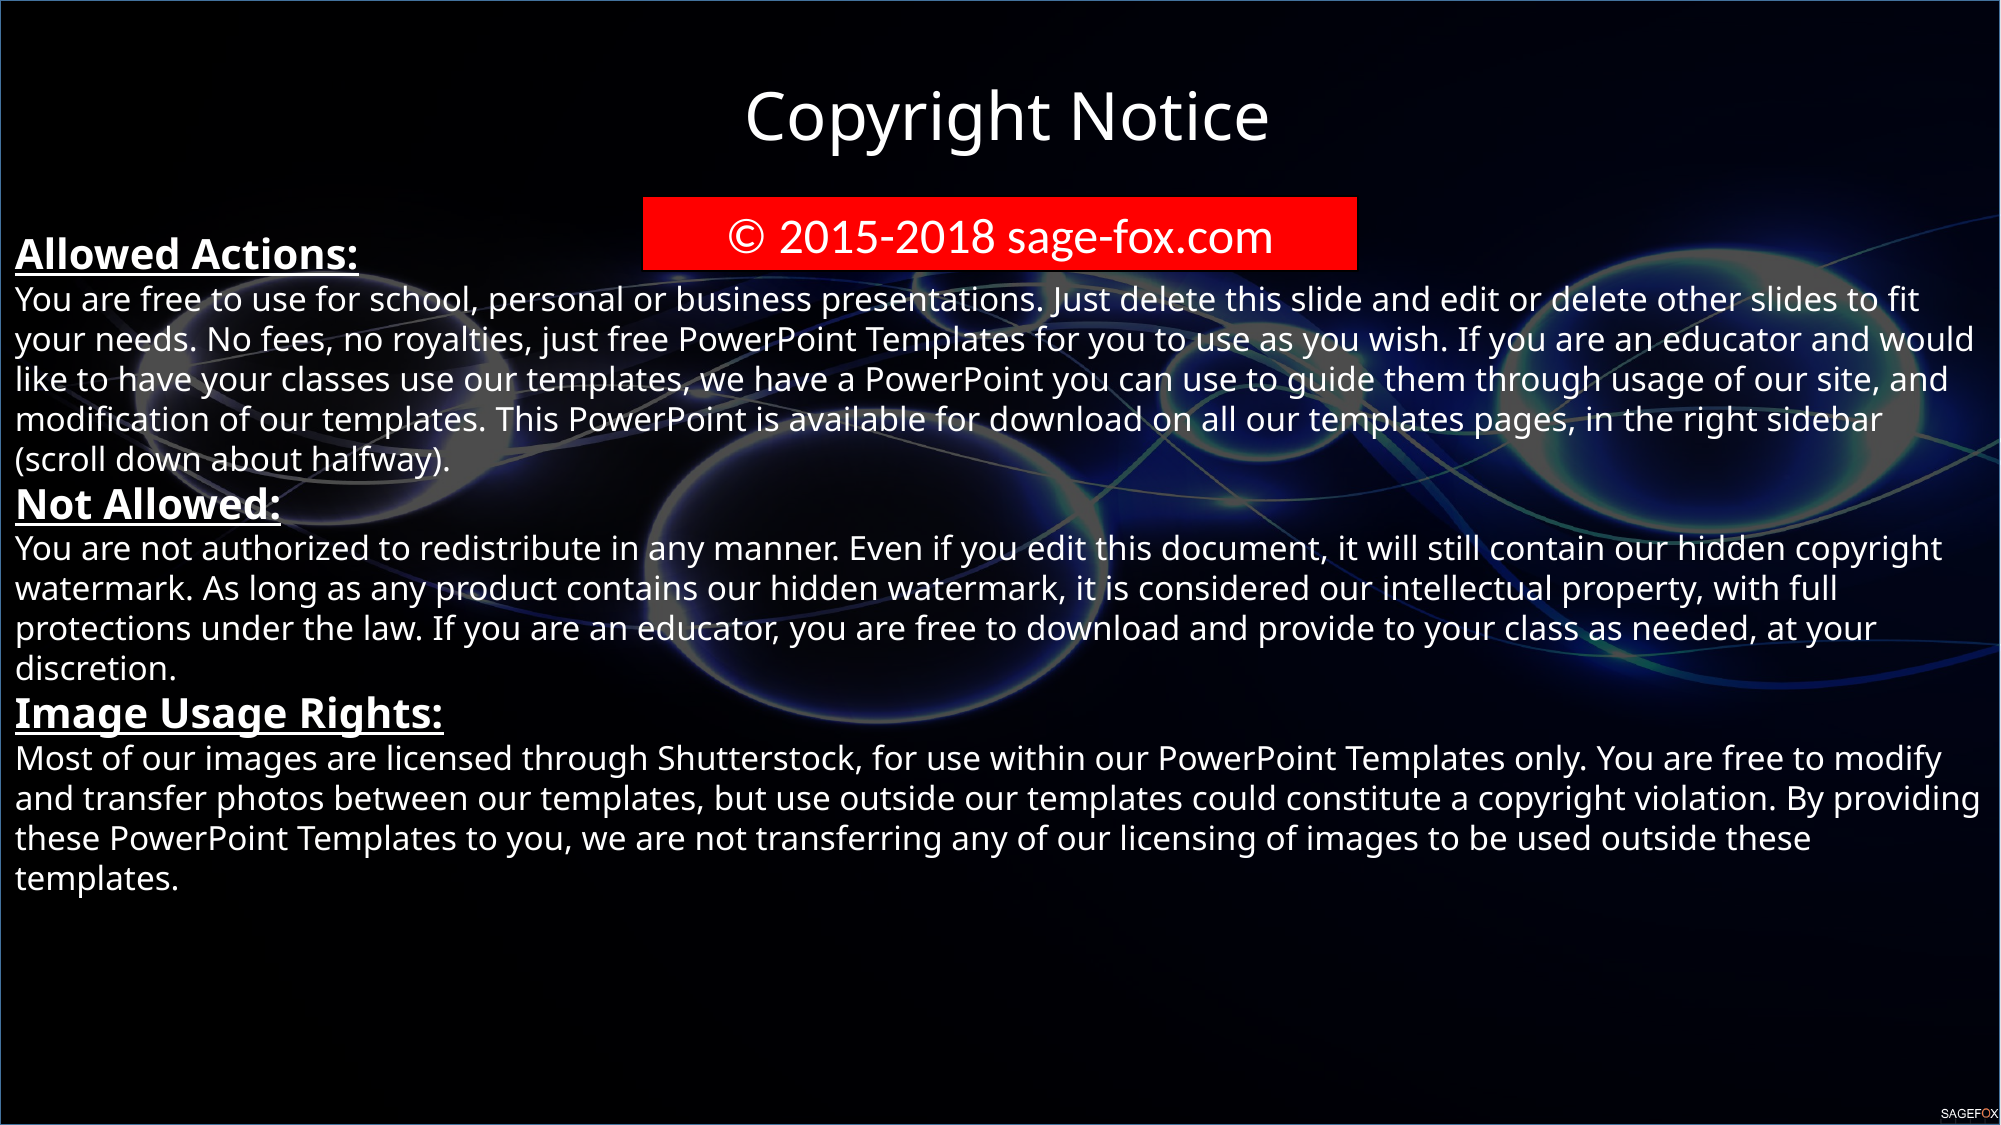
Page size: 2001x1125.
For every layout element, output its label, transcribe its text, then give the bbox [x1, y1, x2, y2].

text_box © 2015-2018 sage-fox.com [641, 196, 1358, 272]
title Copyright Notice [493, 60, 1524, 178]
text_box Allowed Actions: You are free to use for school, personal or business presentations. Just delete this slide and edit or delete other slides to fit your needs. No fees, no royalties, just free PowerPoint Templates for you to use as you wish. If you are an educator and would like to have your classes use our templates, we have a PowerPoint you can use to guide them through usage of our site, and modification of our templates. This PowerPoint is available for download on all our templates pages, in the right sidebar (scroll down about halfway). Not Allowed: You are not authorized to redistribute in any manner. Even if you edit this document, it will still contain our hidden copyright watermark. As long as any product contains our hidden watermark, it is considered our intellectual property, with full protections under the law. If you are an educator, you are free to download and provide to your class as needed, at your discretion. Image Usage Rights: Most of our images are licensed through Shutterstock, for use within our PowerPoint Templates only. You are free to modify and transfer photos between our templates, but use outside our templates could constitute a copyright violation. By providing these PowerPoint Templates to you, we are not transferring any of our licensing of images to be used outside these templates. [0, 0, 2000, 1125]
